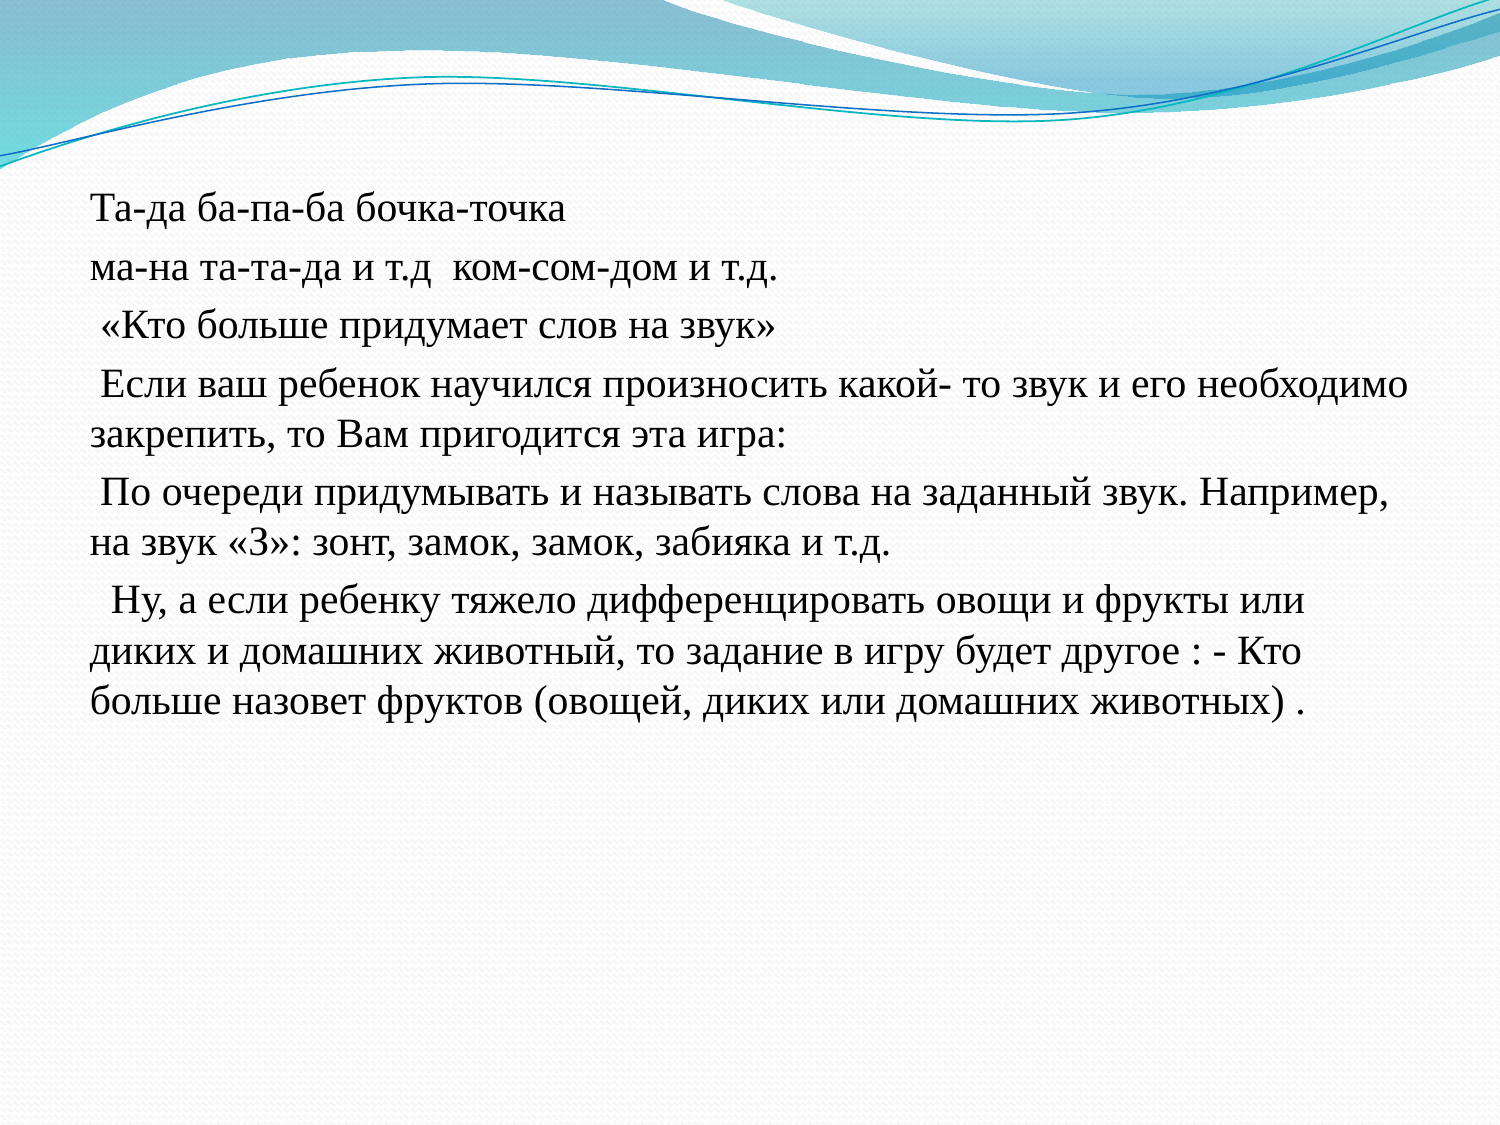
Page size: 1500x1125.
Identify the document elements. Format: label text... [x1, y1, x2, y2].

list Та-да ба-па-ба бочка-точка ма-на та-та-да и т.д ком-сом-дом и т.д. «Кто больше придумает слов на звук» Если ваш ребенок научился произносить какой- то звук и его необходимо закрепить, то Вам пригодится эта игра: По очереди придумывать и называть слова на заданный звук. Например, на звук «З»: зонт, замок, замок, забияка и т.д. Ну, а если ребенку тяжело дифференцировать овощи и фрукты или диких и домашних животный, то задание в игру будет другое : - Кто больше назовет фруктов (овощей, диких или домашних животных) . [75, 172, 1425, 1038]
